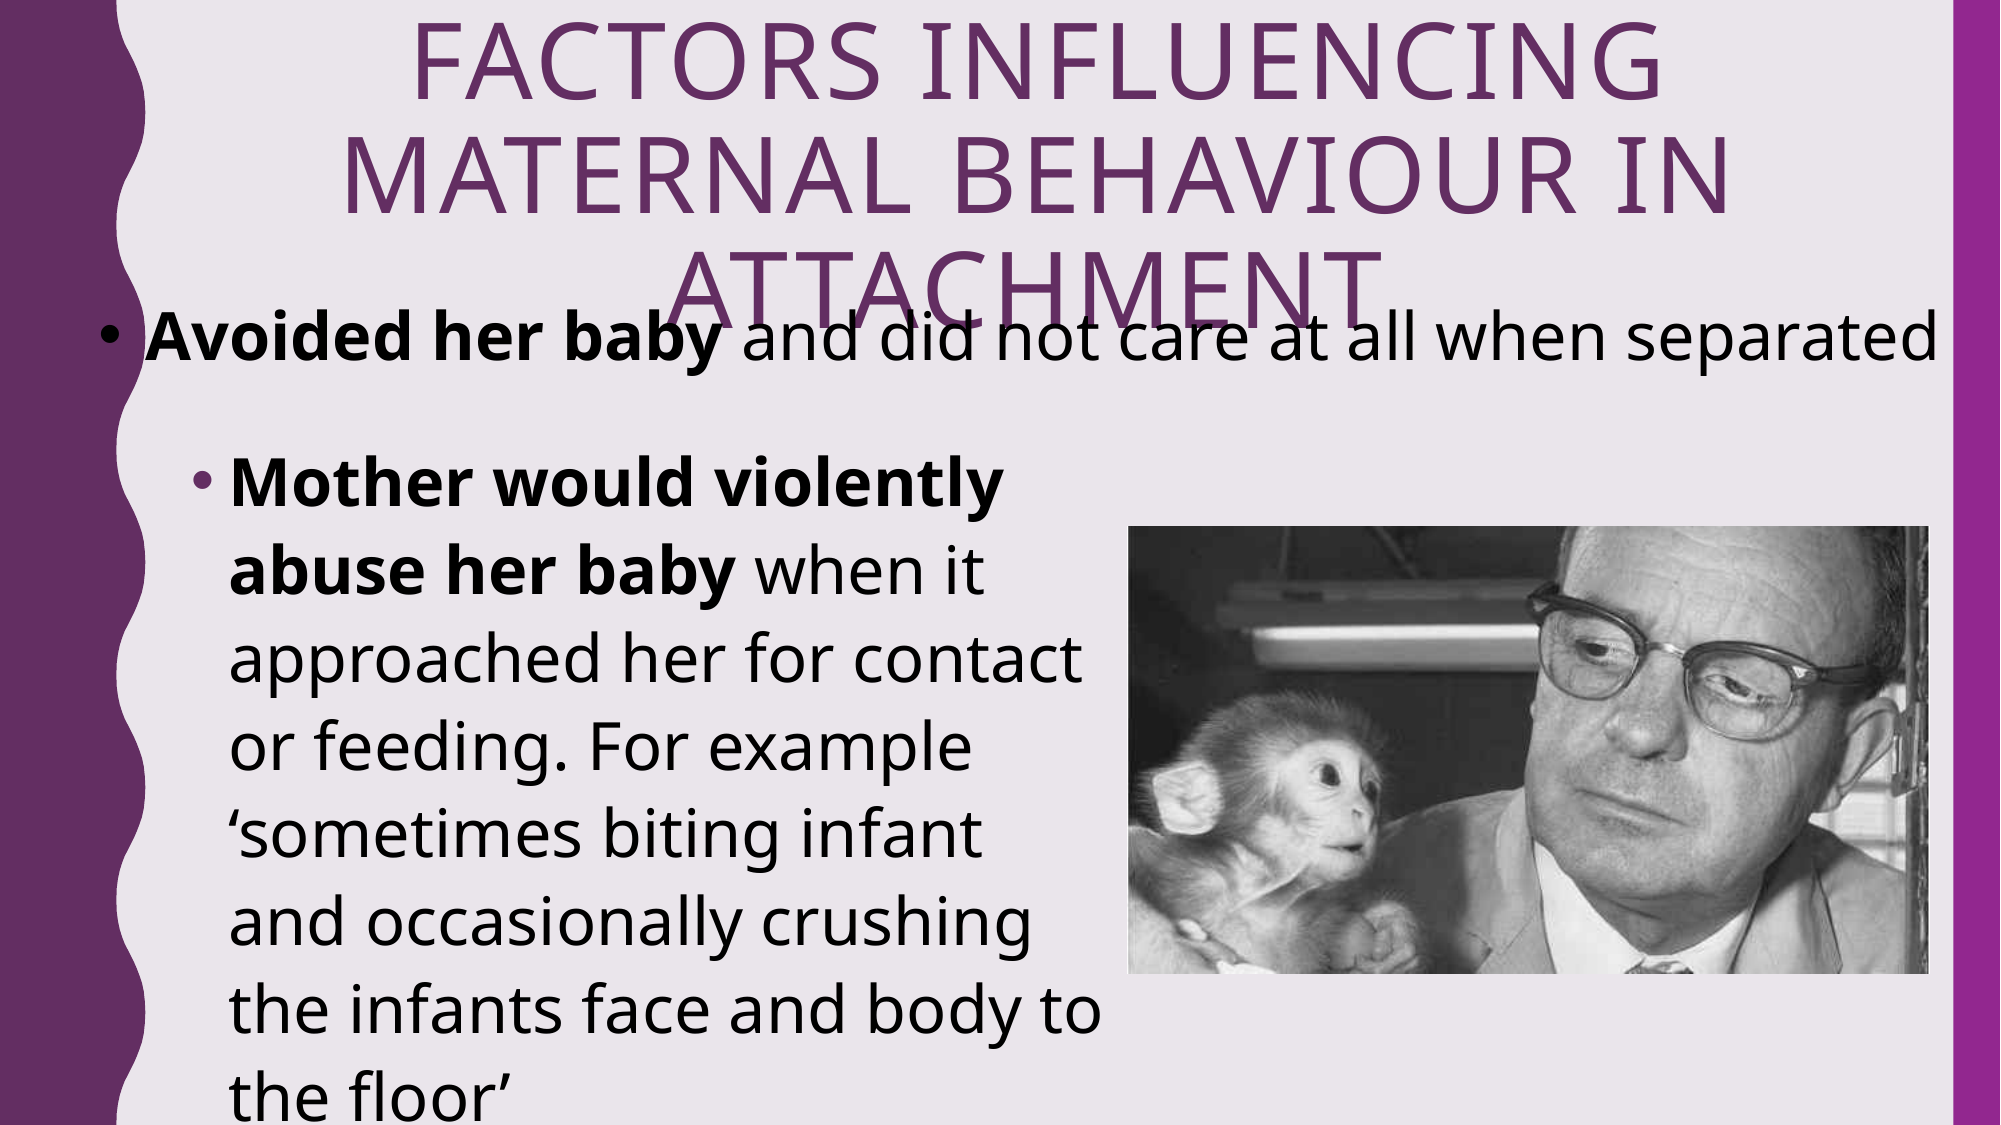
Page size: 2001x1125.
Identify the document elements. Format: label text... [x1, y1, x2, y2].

picture [1127, 526, 1930, 974]
list Mother would violently abuse her baby when it approached her for contact or feeding. For example ‘sometimes biting infant and occasionally crushing the infants face and body to the floor’ [175, 424, 1128, 1077]
title Factors influencing maternal behaviour in attachment [205, 0, 1875, 245]
text_box Avoided her baby and did not care at all when separated [83, 286, 1974, 382]
